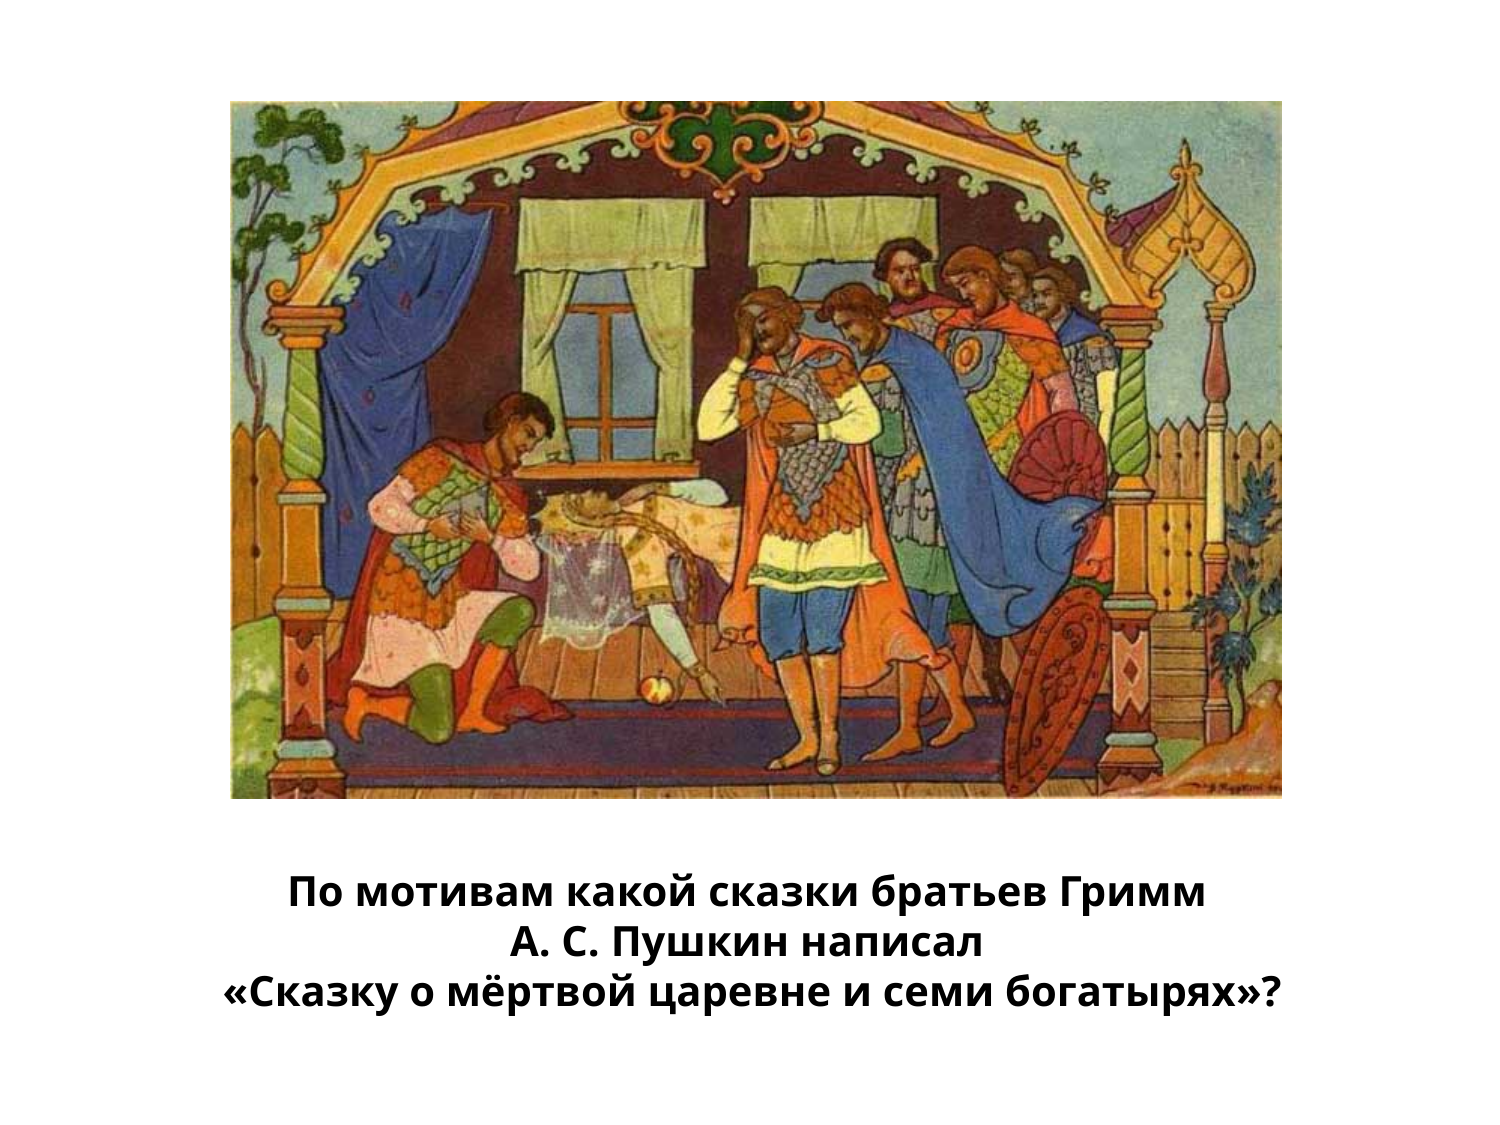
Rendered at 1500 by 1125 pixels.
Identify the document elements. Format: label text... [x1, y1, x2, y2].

text_box По мотивам какой сказки братьев Гримм А. С. Пушкин написал «Сказку о мёртвой царевне и семи богатырях»? [207, 857, 1298, 1023]
picture [230, 101, 1282, 799]
